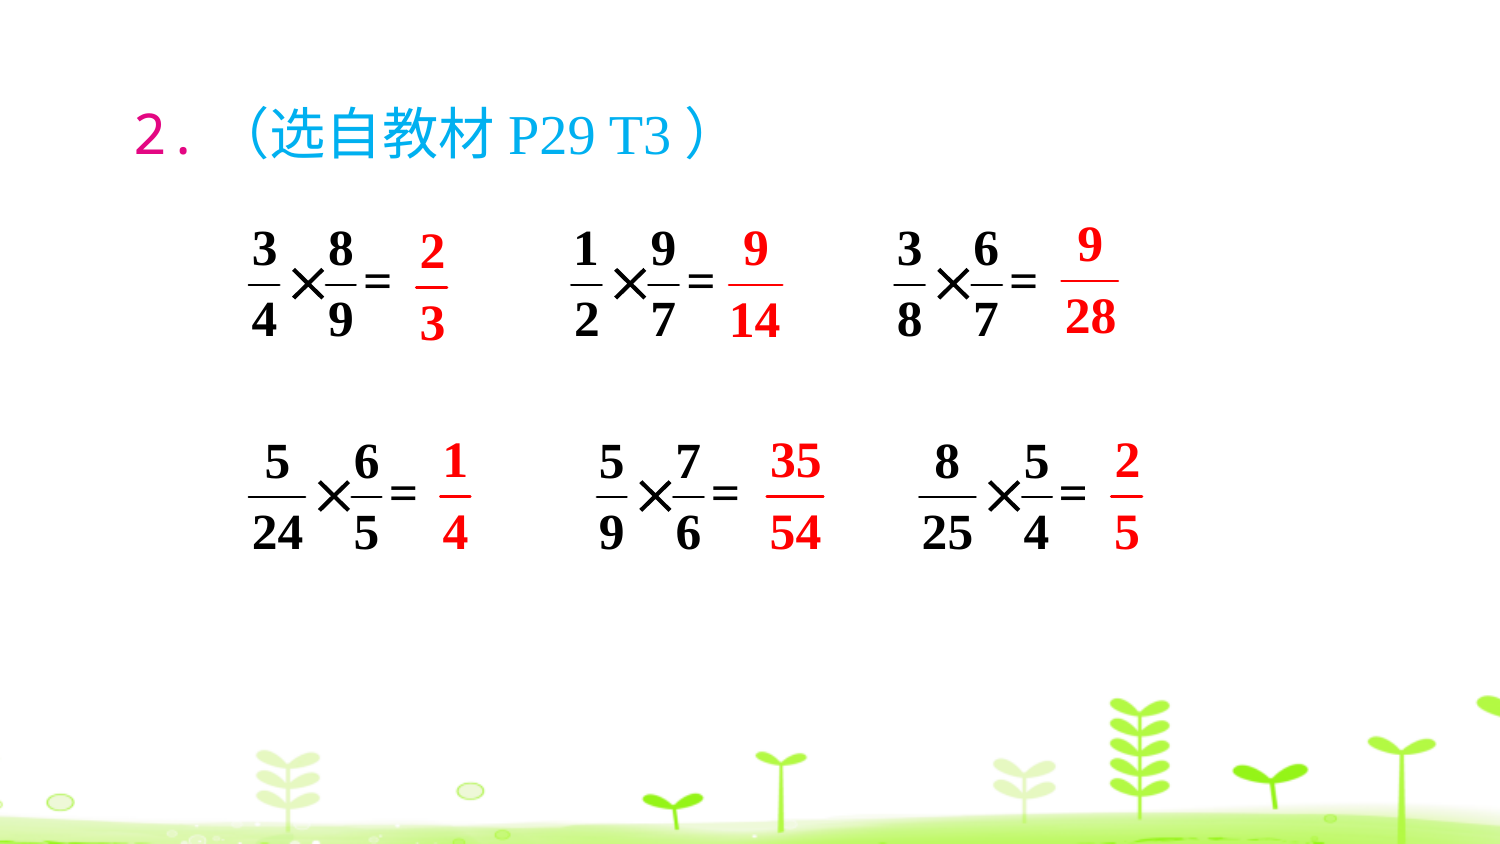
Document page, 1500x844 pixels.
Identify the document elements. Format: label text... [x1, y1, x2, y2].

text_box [432, 429, 482, 558]
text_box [721, 218, 792, 346]
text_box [241, 218, 1099, 558]
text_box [759, 429, 834, 558]
picture [0, 0, 1500, 844]
text_box 2.（选自教材P29 T3） [120, 92, 1048, 172]
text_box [1103, 429, 1152, 558]
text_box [1054, 214, 1128, 343]
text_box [408, 220, 457, 349]
